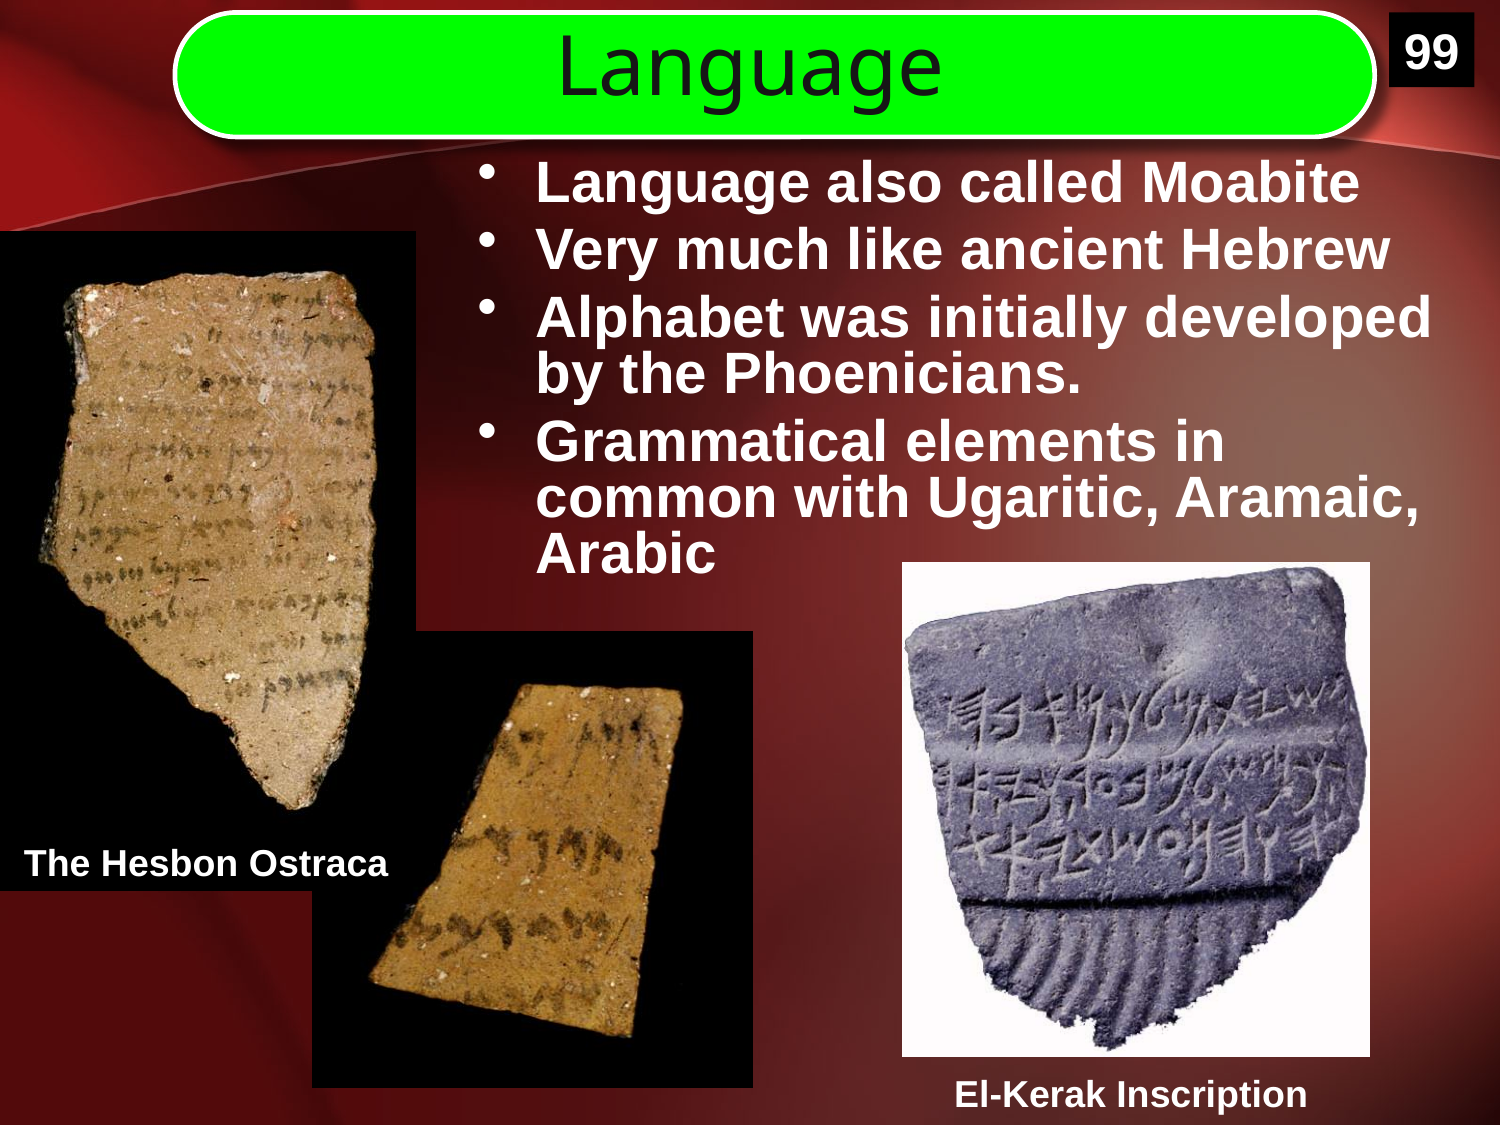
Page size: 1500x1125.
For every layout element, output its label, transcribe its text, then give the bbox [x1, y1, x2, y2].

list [312, 630, 753, 1088]
title Language [0, 0, 1500, 125]
text_box The Hesbon Ostraca [0, 840, 307, 891]
text_box El-Kerak Inscription [924, 1066, 1338, 1123]
text_box [199, 125, 1350, 137]
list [901, 562, 1370, 1057]
picture [0, 125, 1500, 1125]
text_box Language also called Moabite Very much like ancient Hebrew Alphabet was initially developed by the Phoenicians. Grammatical elements in common with Ugaritic, Aramaic, Arabic [462, 149, 1463, 650]
text_box 99 [1389, 12, 1475, 88]
